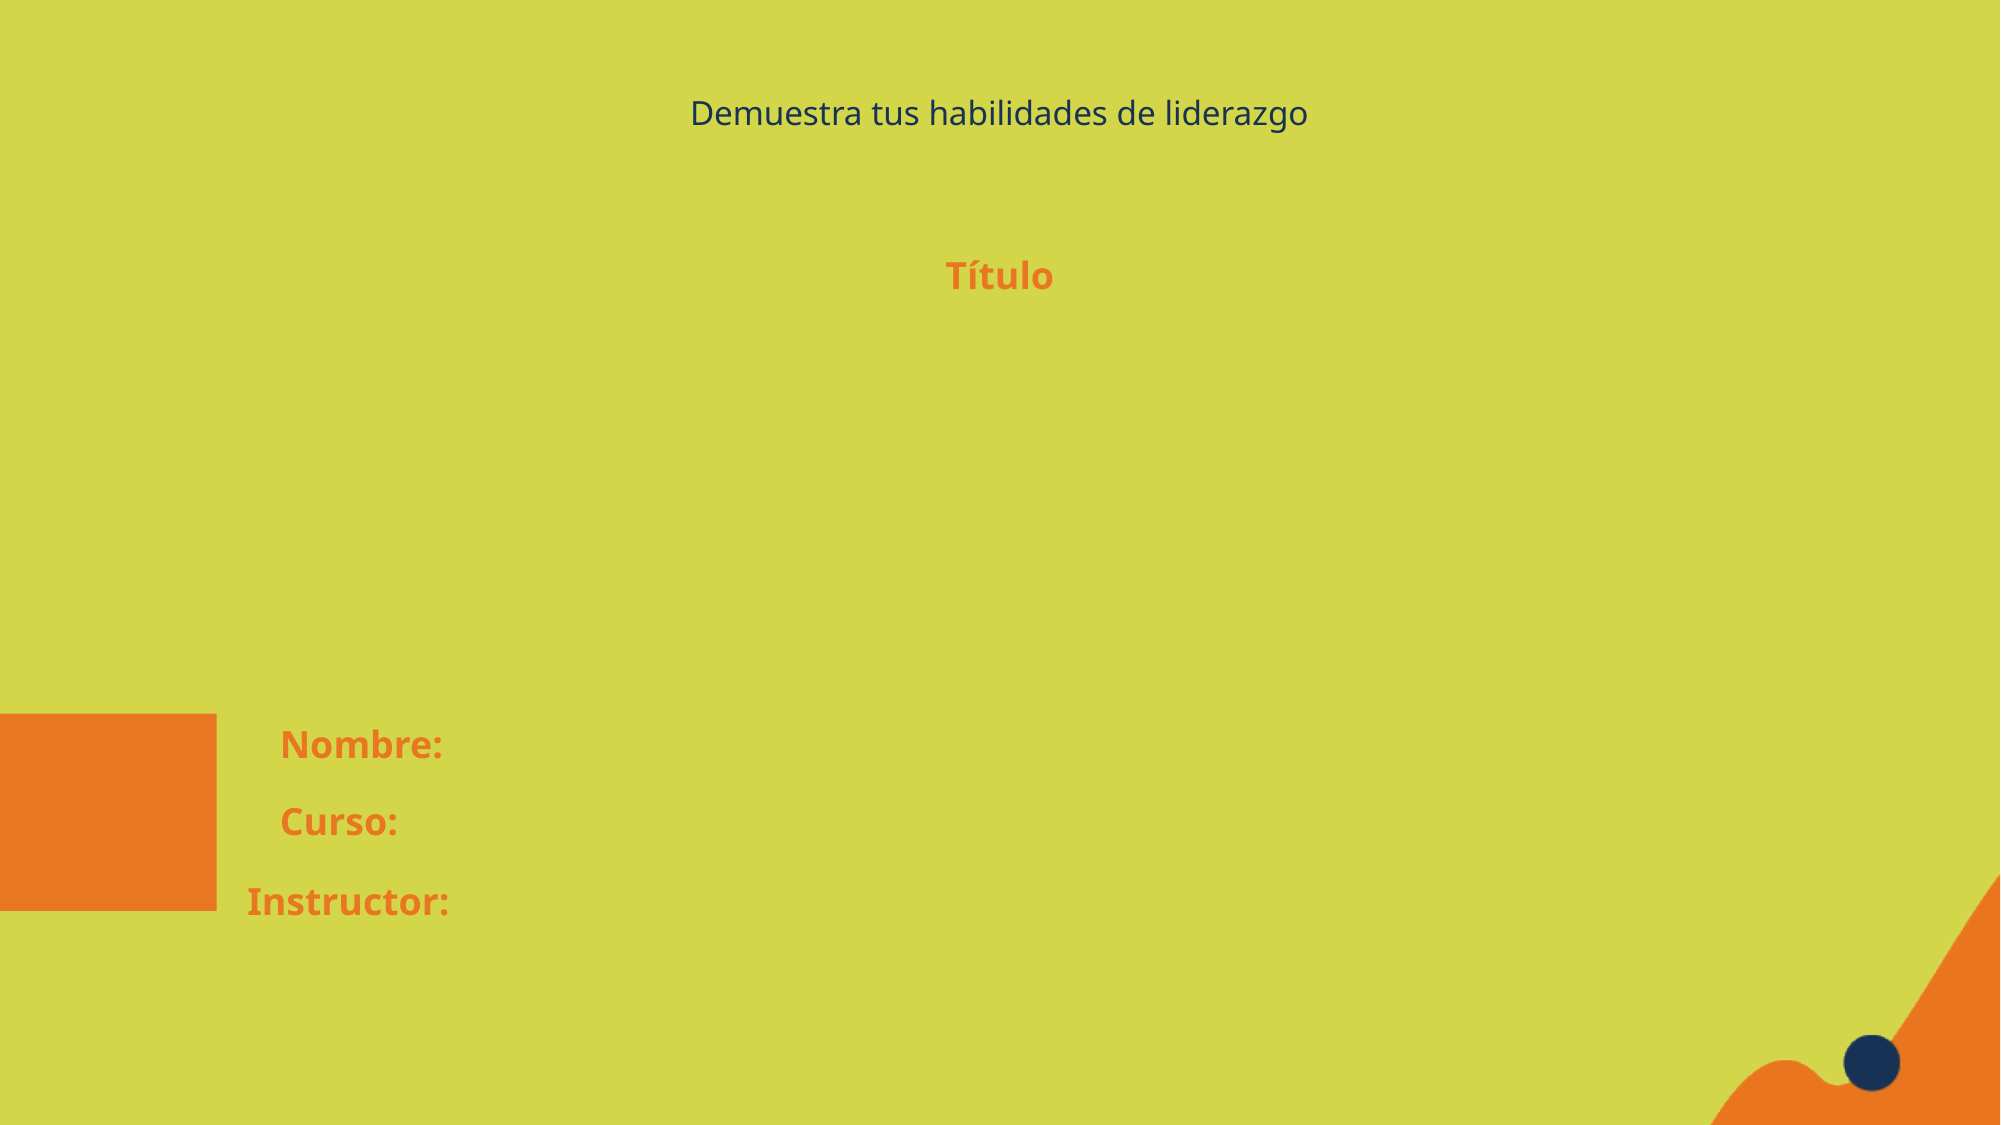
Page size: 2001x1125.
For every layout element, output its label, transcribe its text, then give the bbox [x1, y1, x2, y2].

text_box Demuestra tus habilidades de liderazgo [417, 84, 1583, 140]
picture [1709, 869, 2001, 1125]
